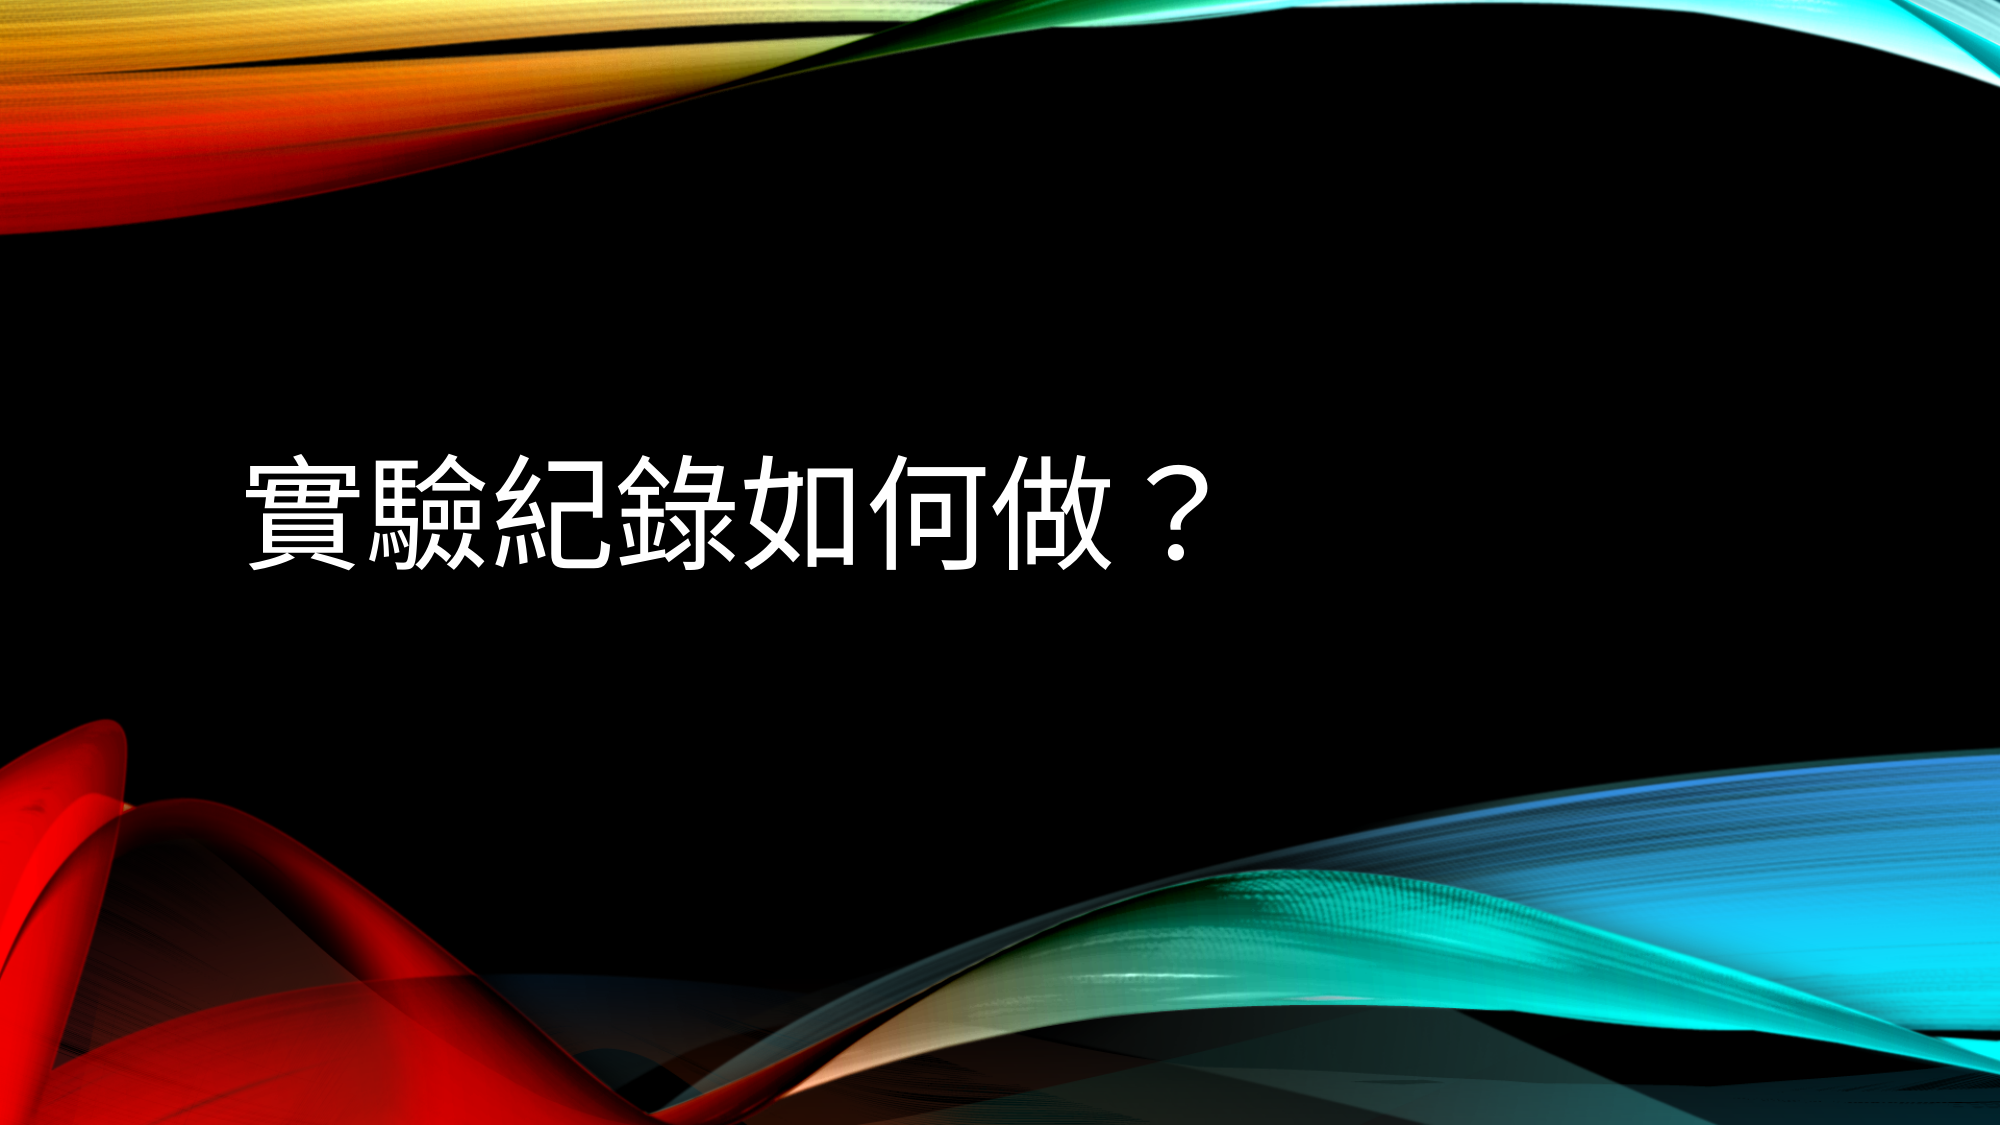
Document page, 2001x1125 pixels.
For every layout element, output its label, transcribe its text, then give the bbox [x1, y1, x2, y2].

title 實驗紀錄如何做？ [225, 295, 1775, 596]
picture [0, 0, 2000, 237]
picture [0, 717, 2000, 1125]
